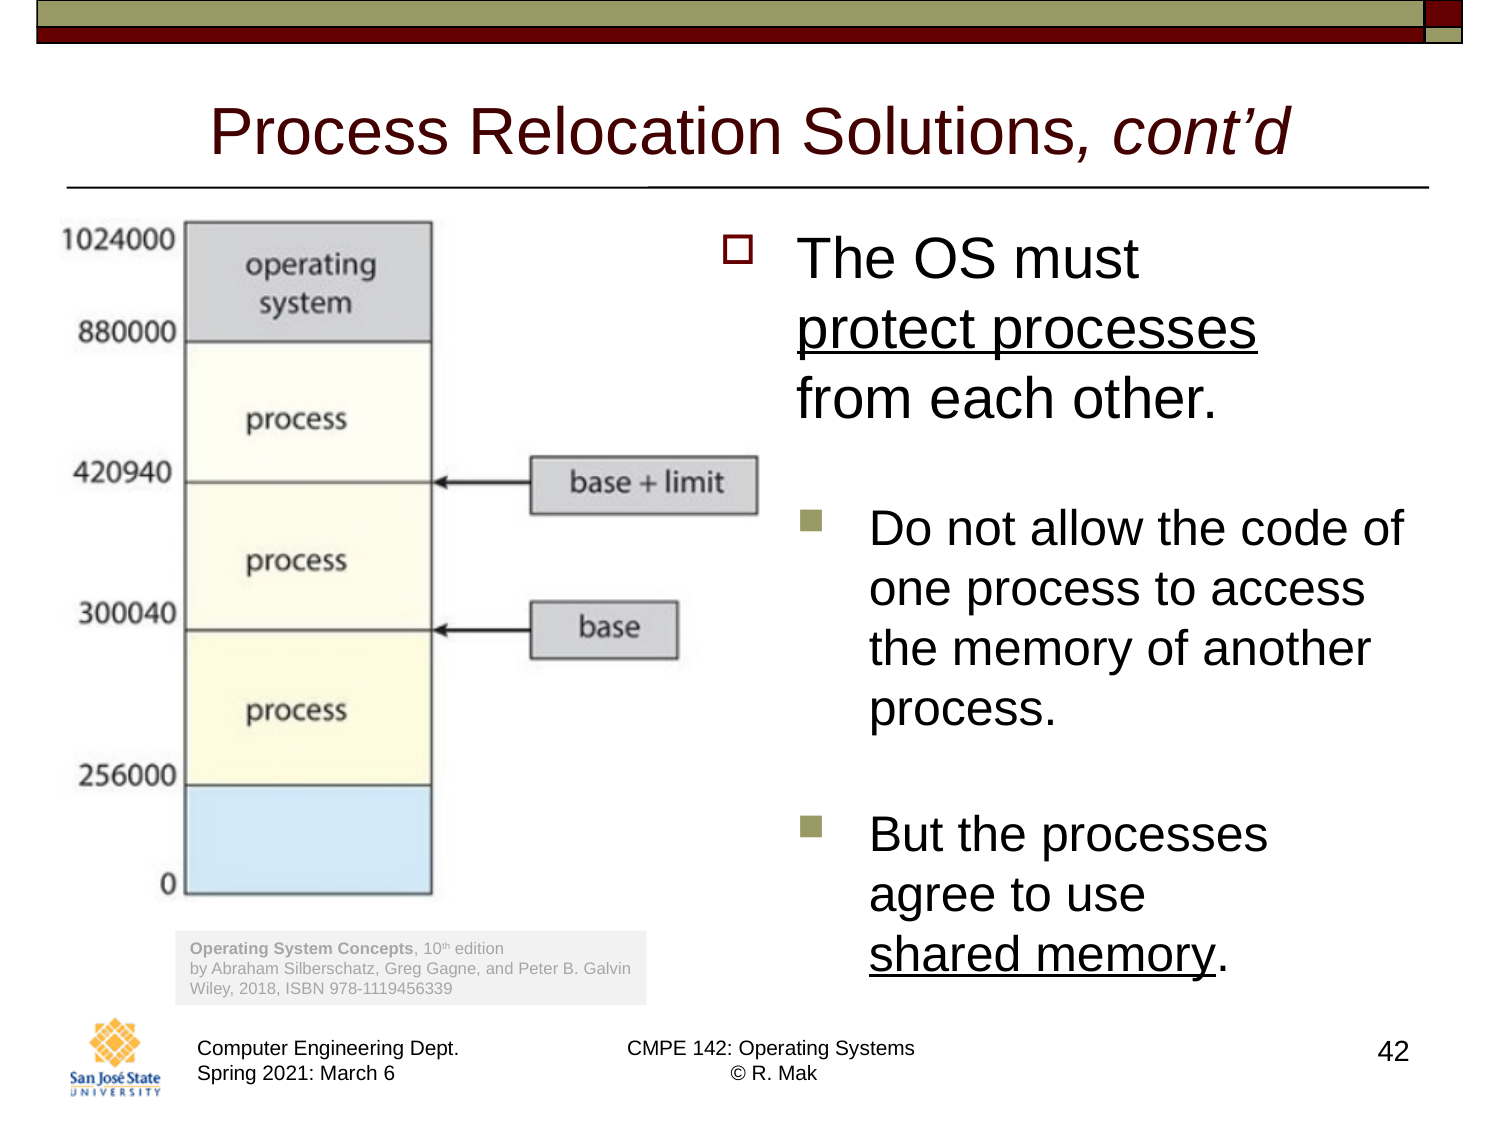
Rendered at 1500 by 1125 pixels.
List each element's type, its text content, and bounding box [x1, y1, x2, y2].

slide_number 42 [1305, 1025, 1425, 1100]
picture [60, 1012, 166, 1112]
title Process Relocation Solutions, cont’d [75, 67, 1425, 175]
text_box Operating System Concepts, 10th edition by Abraham Silberschatz, Greg Gagne, and Peter B. Galvin Wiley, 2018, ISBN 978-1119456339 [175, 930, 647, 1006]
picture [44, 212, 778, 916]
list The OS must protect processes from each other. Do not allow the code of one process to access the memory of another process. But the processes agree to use shared memory. [705, 212, 1425, 1006]
